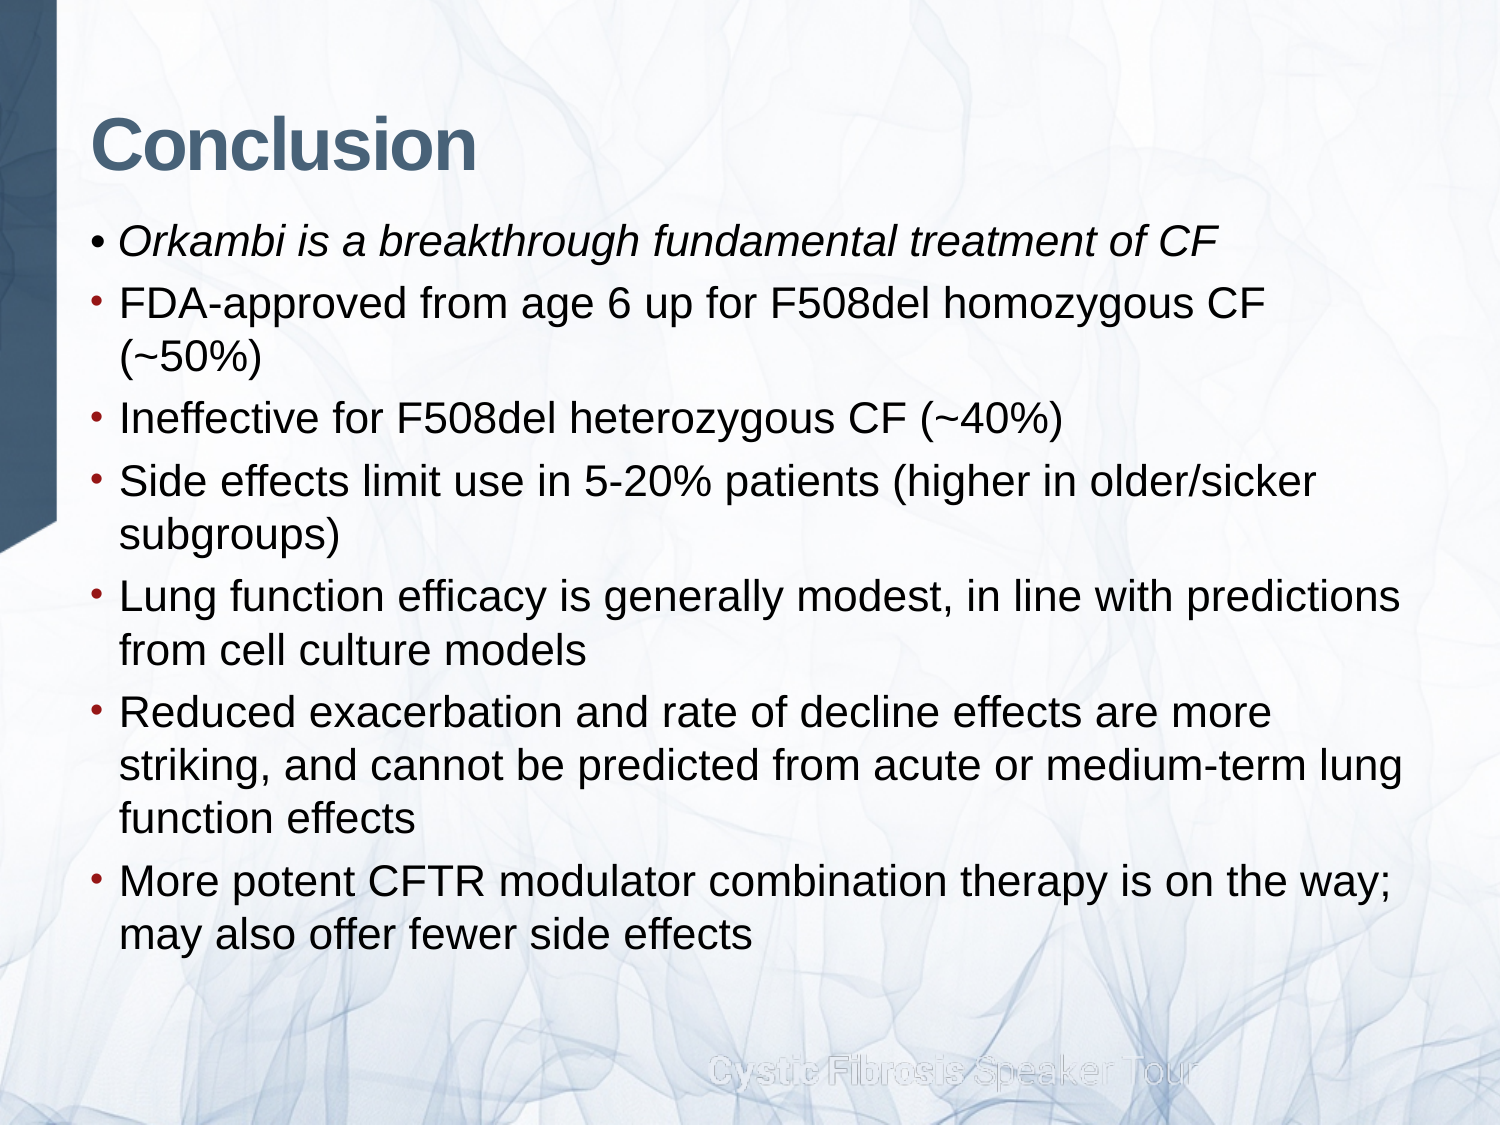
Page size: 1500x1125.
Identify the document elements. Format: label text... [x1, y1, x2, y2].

picture [0, 0, 1500, 1125]
title Conclusion [75, 87, 1425, 204]
list • Orkambi is a breakthrough fundamental treatment of CF FDA-approved from age 6 up for F508del homozygous CF (~50%) Ineffective for F508del heterozygous CF (~40%) Side effects limit use in 5-20% patients (higher in older/sicker subgroups) Lung function efficacy is generally modest, in line with predictions from cell culture models Reduced exacerbation and rate of decline effects are more striking, and cannot be predicted from acute or medium-term lung function effects More potent CFTR modulator combination therapy is on the way; may also offer fewer side effects [75, 204, 1425, 972]
